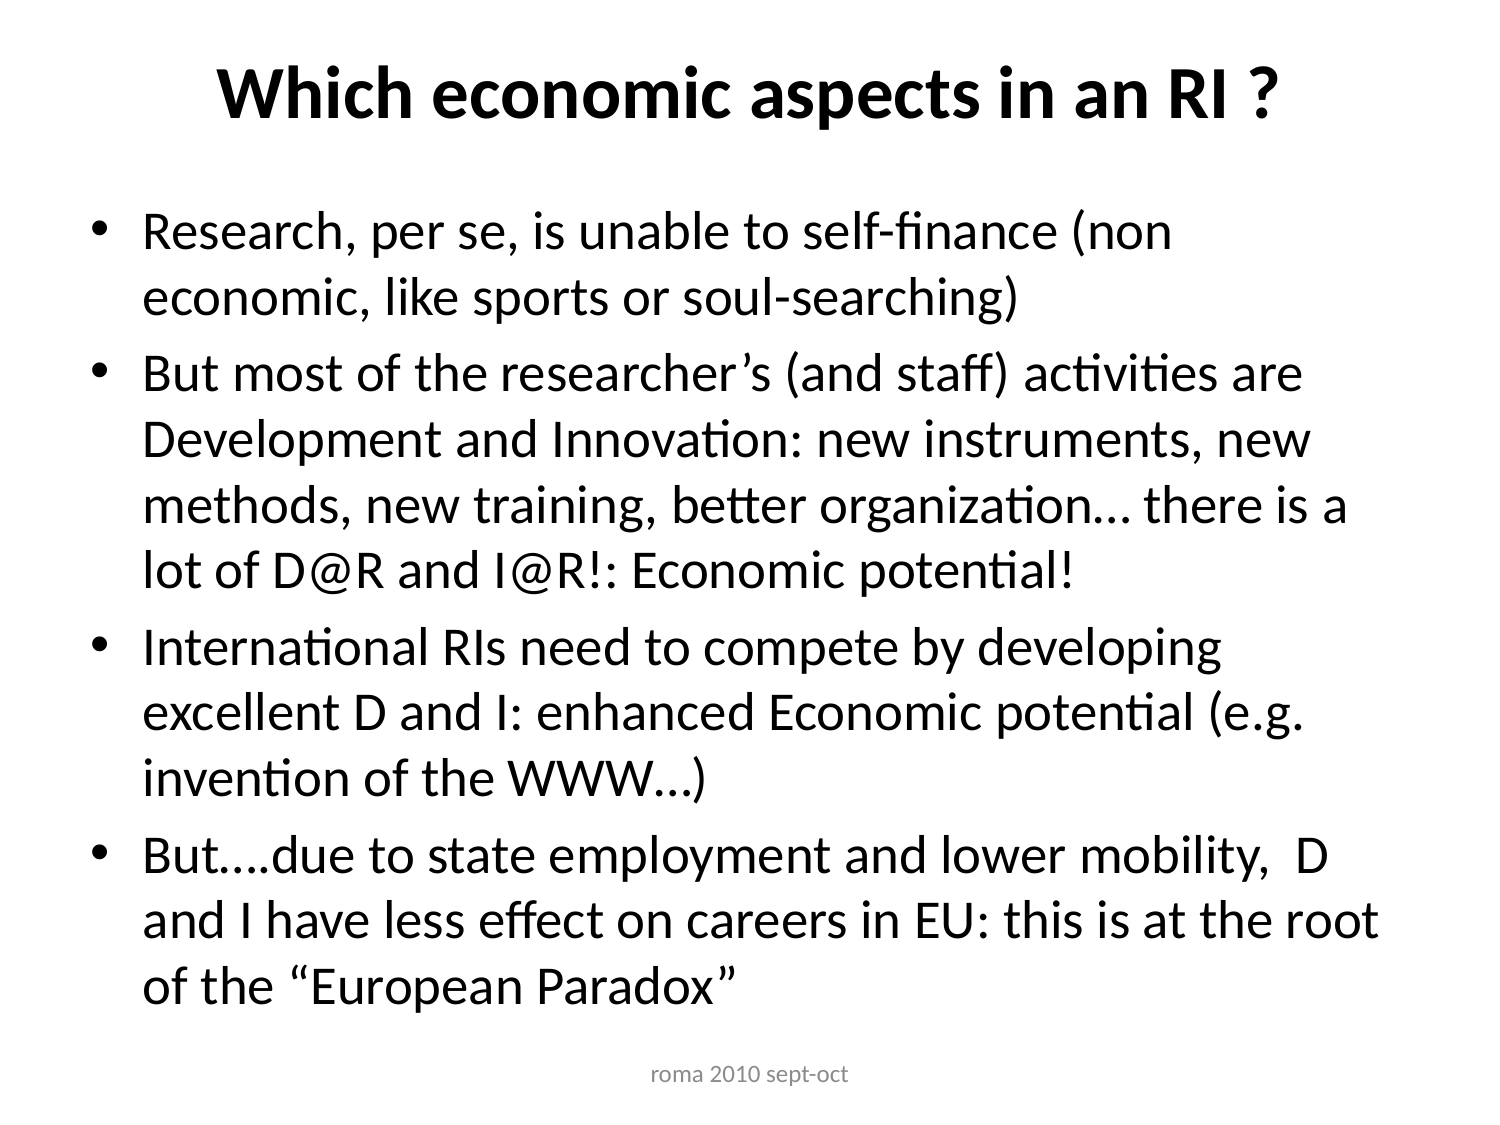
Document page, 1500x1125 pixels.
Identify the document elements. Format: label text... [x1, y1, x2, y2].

footer roma 2010 sept-oct [512, 1042, 988, 1103]
list Research, per se, is unable to self-finance (non economic, like sports or soul-searching) But most of the researcher’s (and staff) activities are Development and Innovation: new instruments, new methods, new training, better organization… there is a lot of D@R and I@R!: Economic potential! International RIs need to compete by developing excellent D and I: enhanced Economic potential (e.g. invention of the WWW…) But….due to state employment and lower mobility, D and I have less effect on careers in EU: this is at the root of the “European Paradox” [75, 187, 1425, 1032]
title Which economic aspects in an RI ? [75, 23, 1425, 155]
